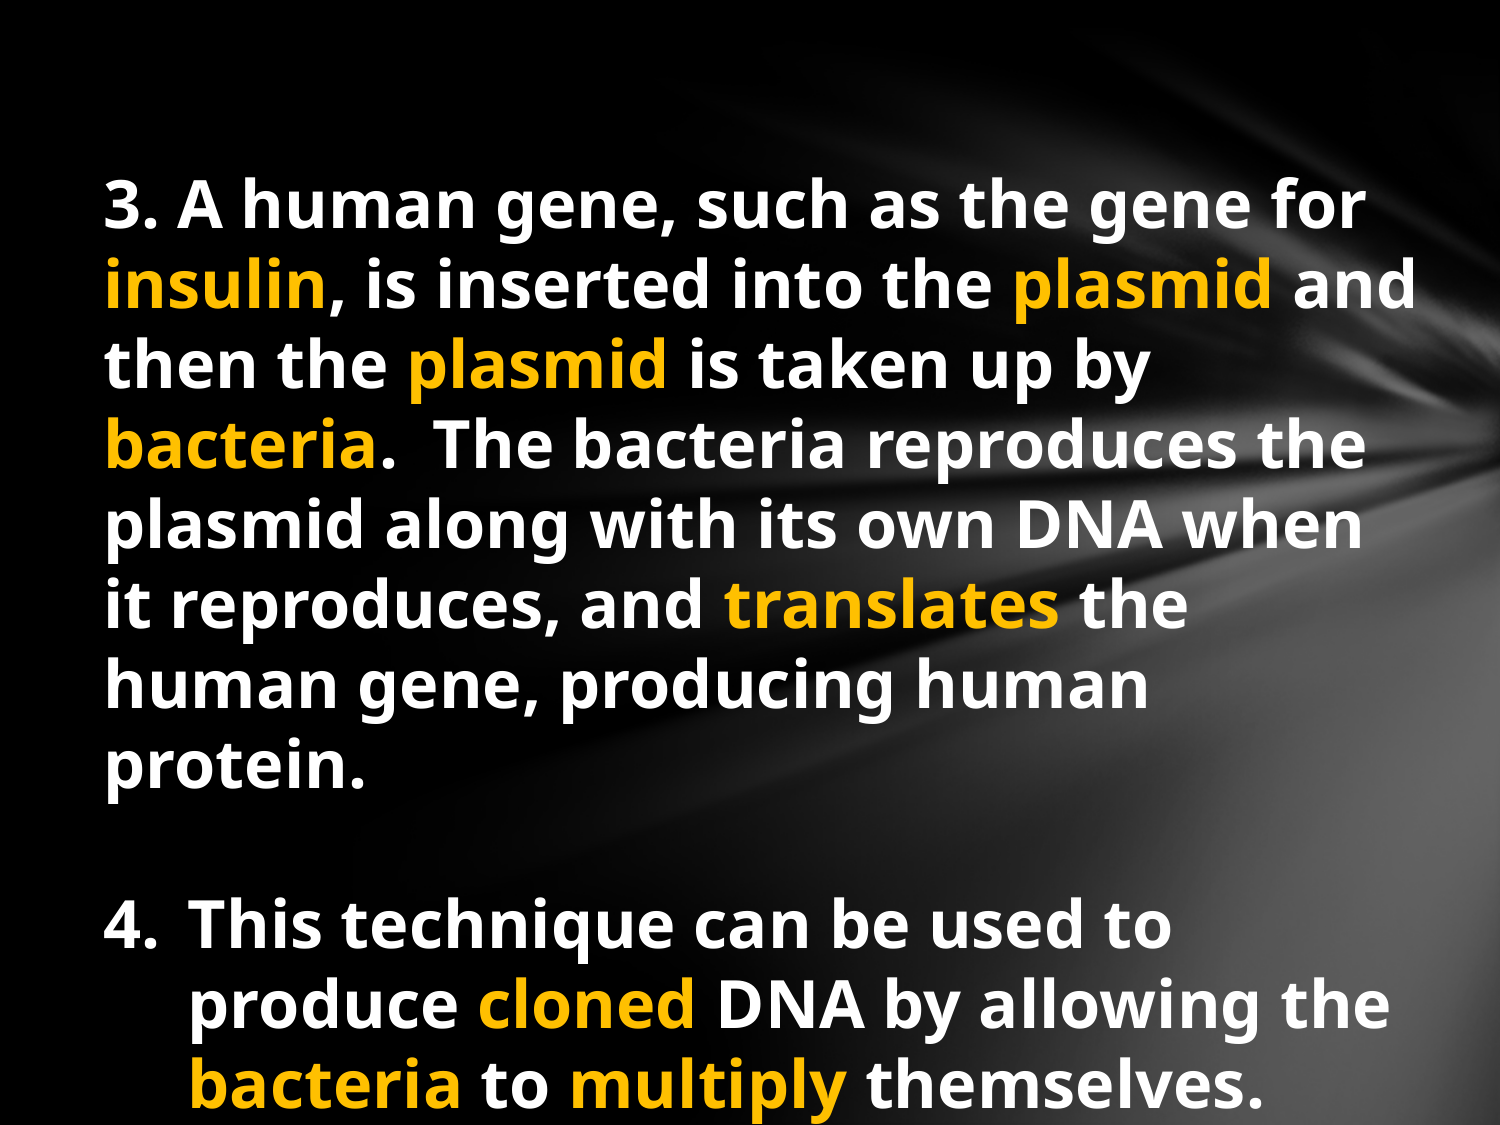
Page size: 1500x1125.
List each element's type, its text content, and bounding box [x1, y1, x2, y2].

text_box 3. A human gene, such as the gene for insulin, is inserted into the plasmid and then the plasmid is taken up by bacteria. The bacteria reproduces the plasmid along with its own DNA when it reproduces, and translates the human gene, producing human protein. This technique can be used to produce cloned DNA by allowing the bacteria to multiply themselves. ANIMATION Ted-Ed: How CRSPR Works [88, 154, 1447, 1125]
